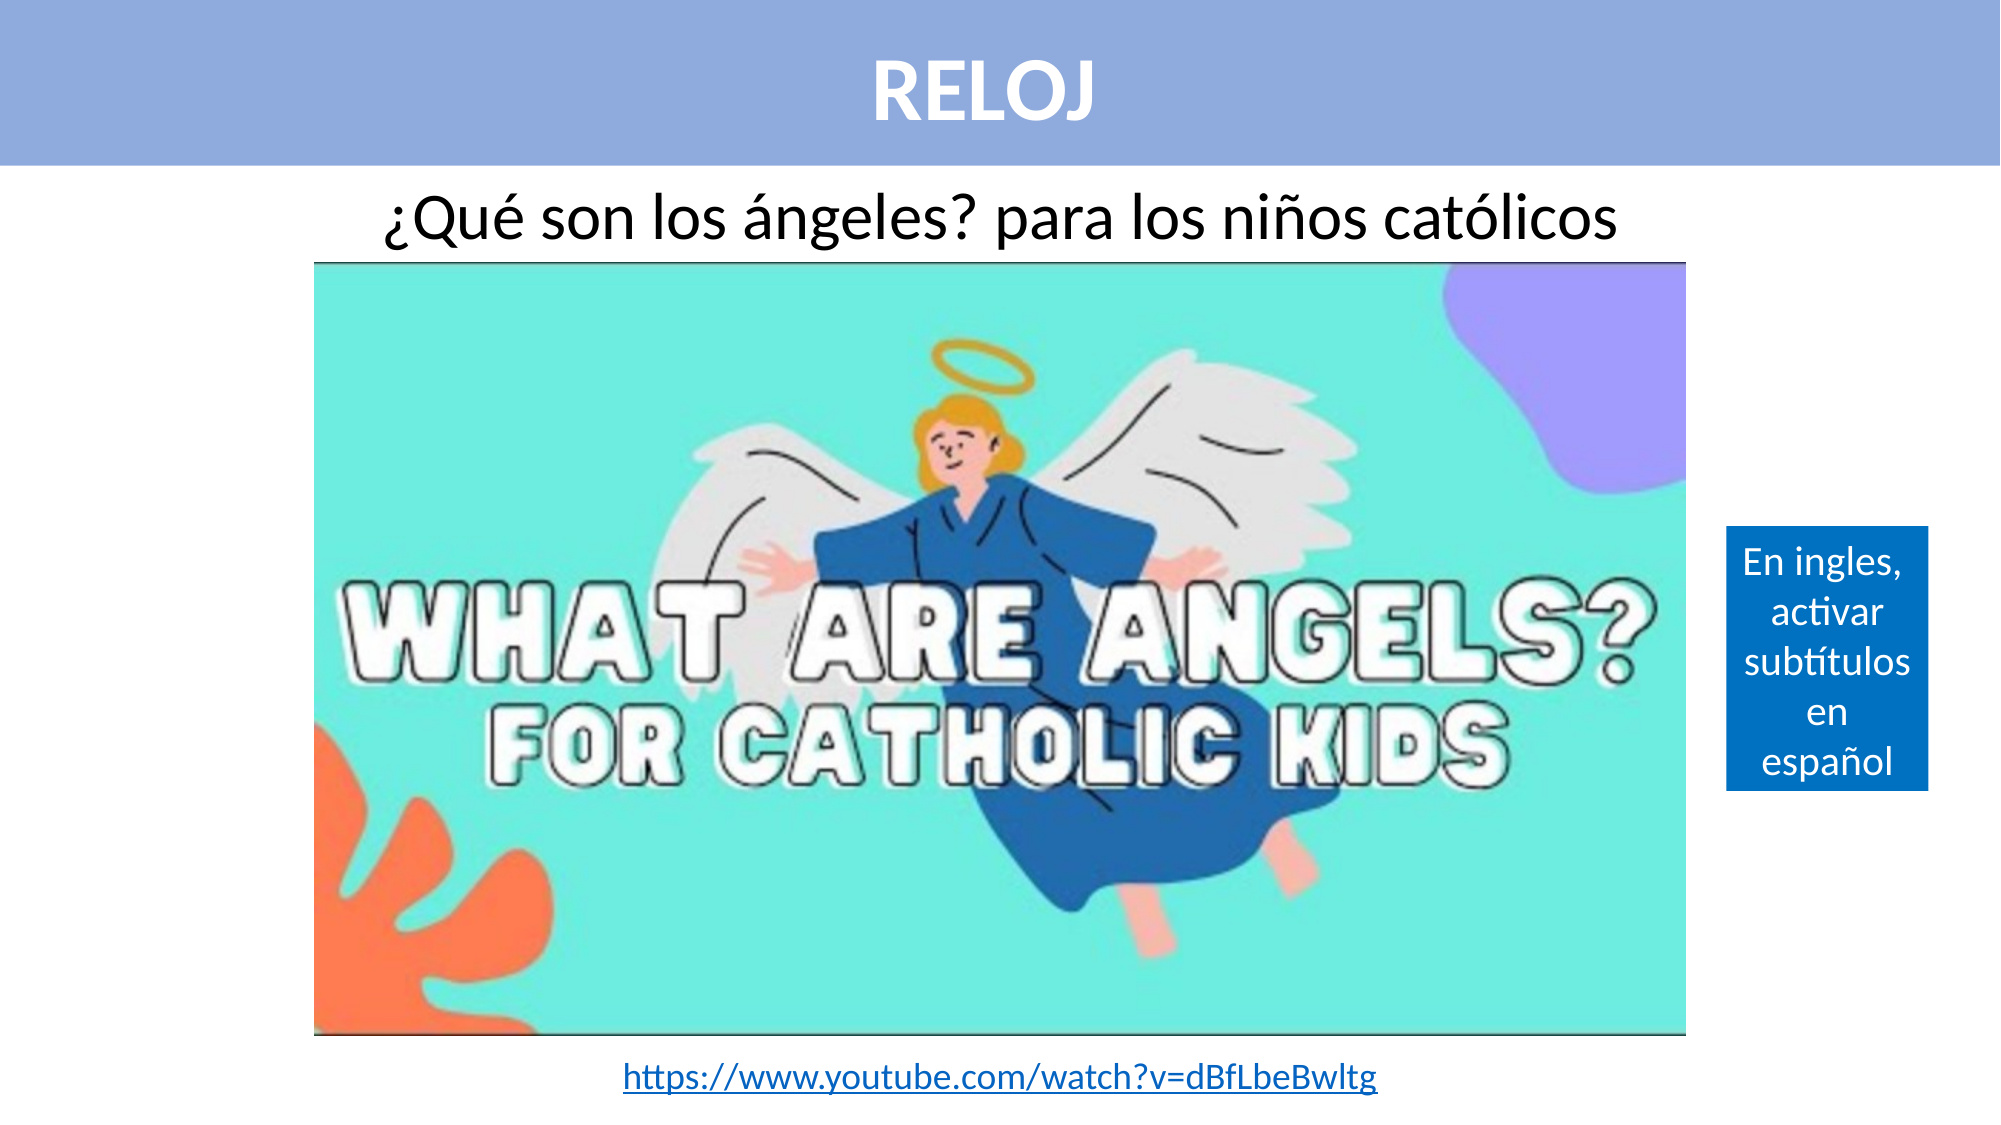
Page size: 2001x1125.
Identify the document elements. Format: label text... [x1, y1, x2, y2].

text_box RELOJ [836, 21, 1112, 147]
text_box https://www.youtube.com/watch?v=dBfLbeBwltg [544, 1044, 1456, 1105]
text_box [0, 0, 2000, 167]
text_box ¿Qué son los ángeles? para los niños católicos [273, 165, 1727, 261]
text_box En ingles, activar subtítulos en español [1726, 526, 1929, 791]
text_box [313, 261, 1686, 1037]
